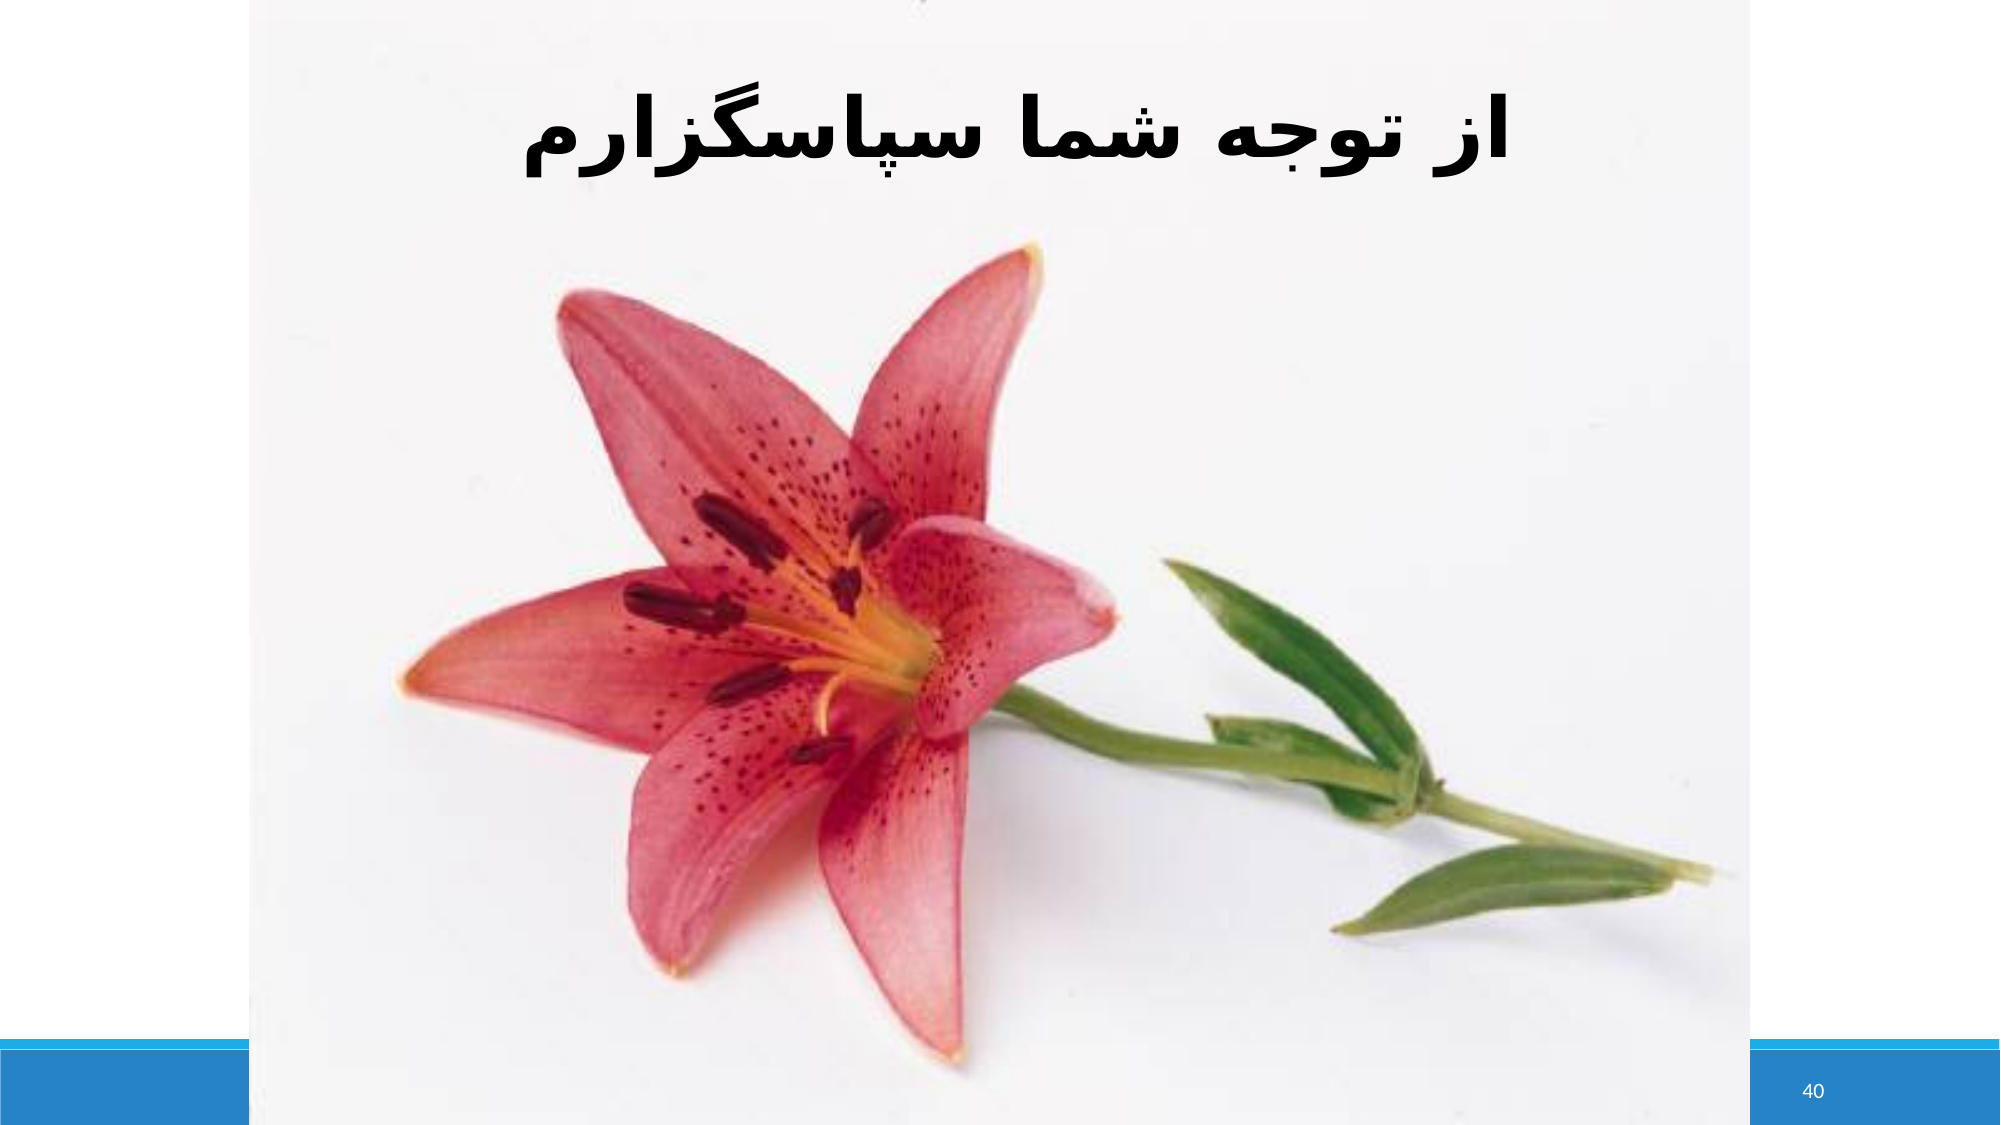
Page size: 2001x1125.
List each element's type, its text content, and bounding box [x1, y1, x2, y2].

slide_number 40 [1759, 1059, 1840, 1120]
picture [249, 0, 1751, 1125]
